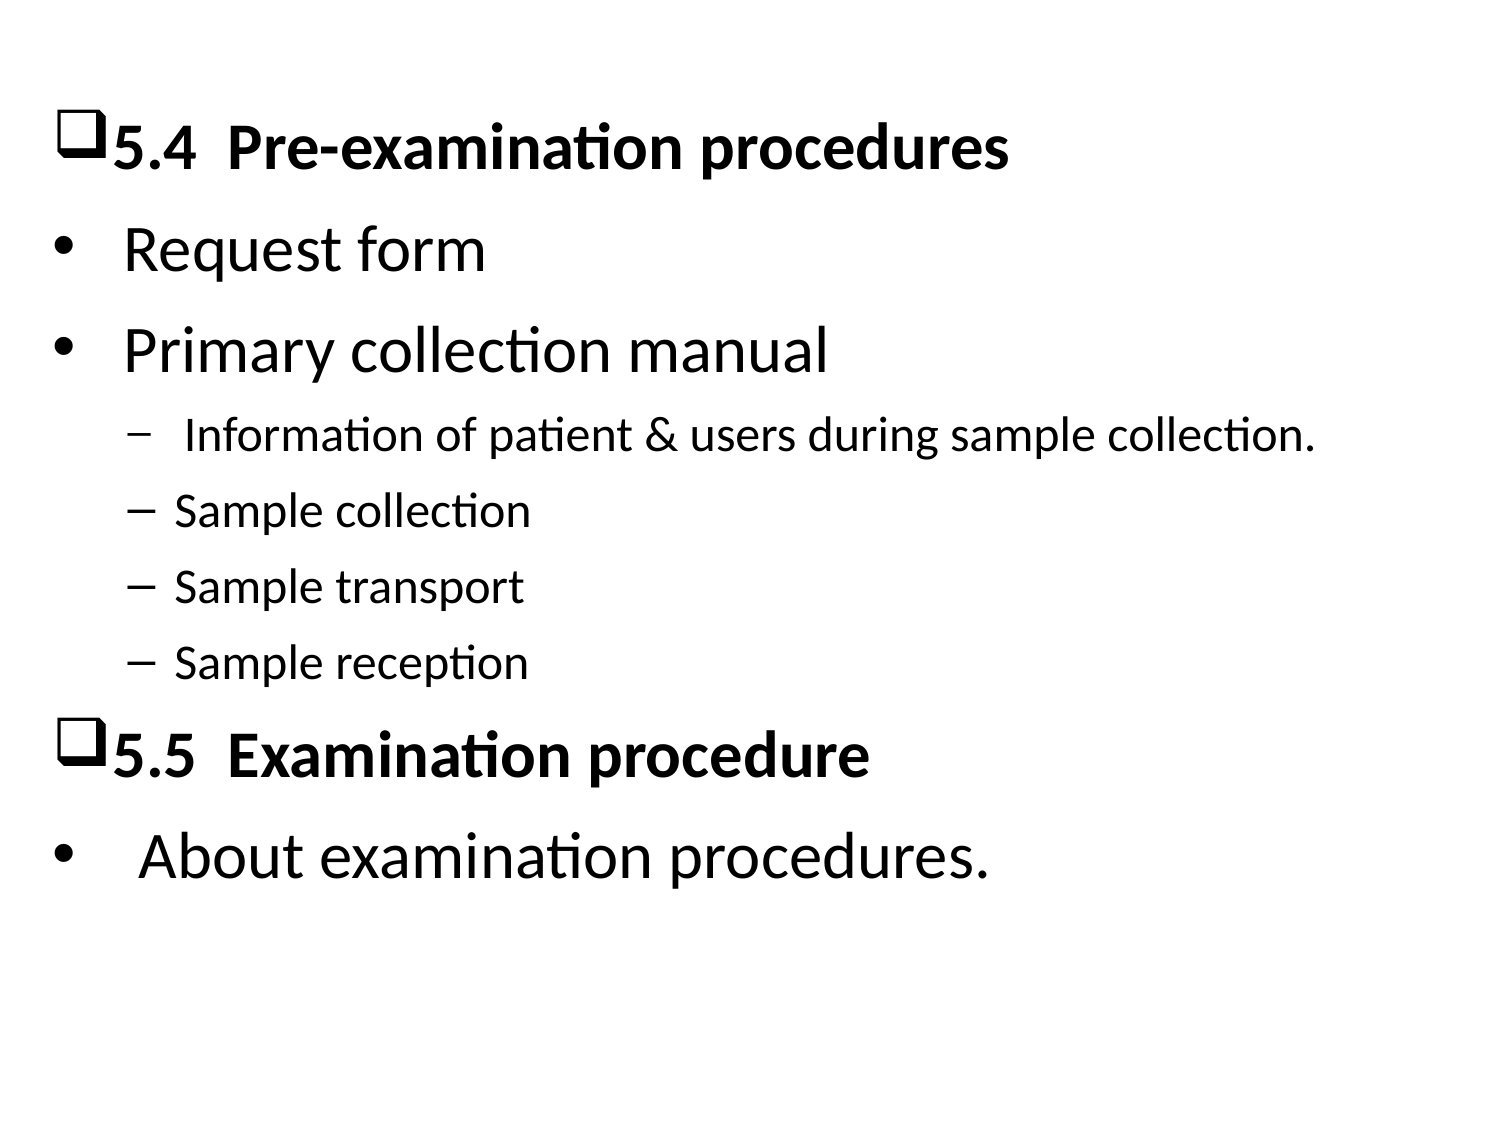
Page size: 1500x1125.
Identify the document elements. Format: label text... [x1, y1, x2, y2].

list 5.4 Pre-examination procedures Request form Primary collection manual Information of patient & users during sample collection. Sample collection Sample transport Sample reception 5.5 Examination procedure About examination procedures. [37, 87, 1475, 1088]
